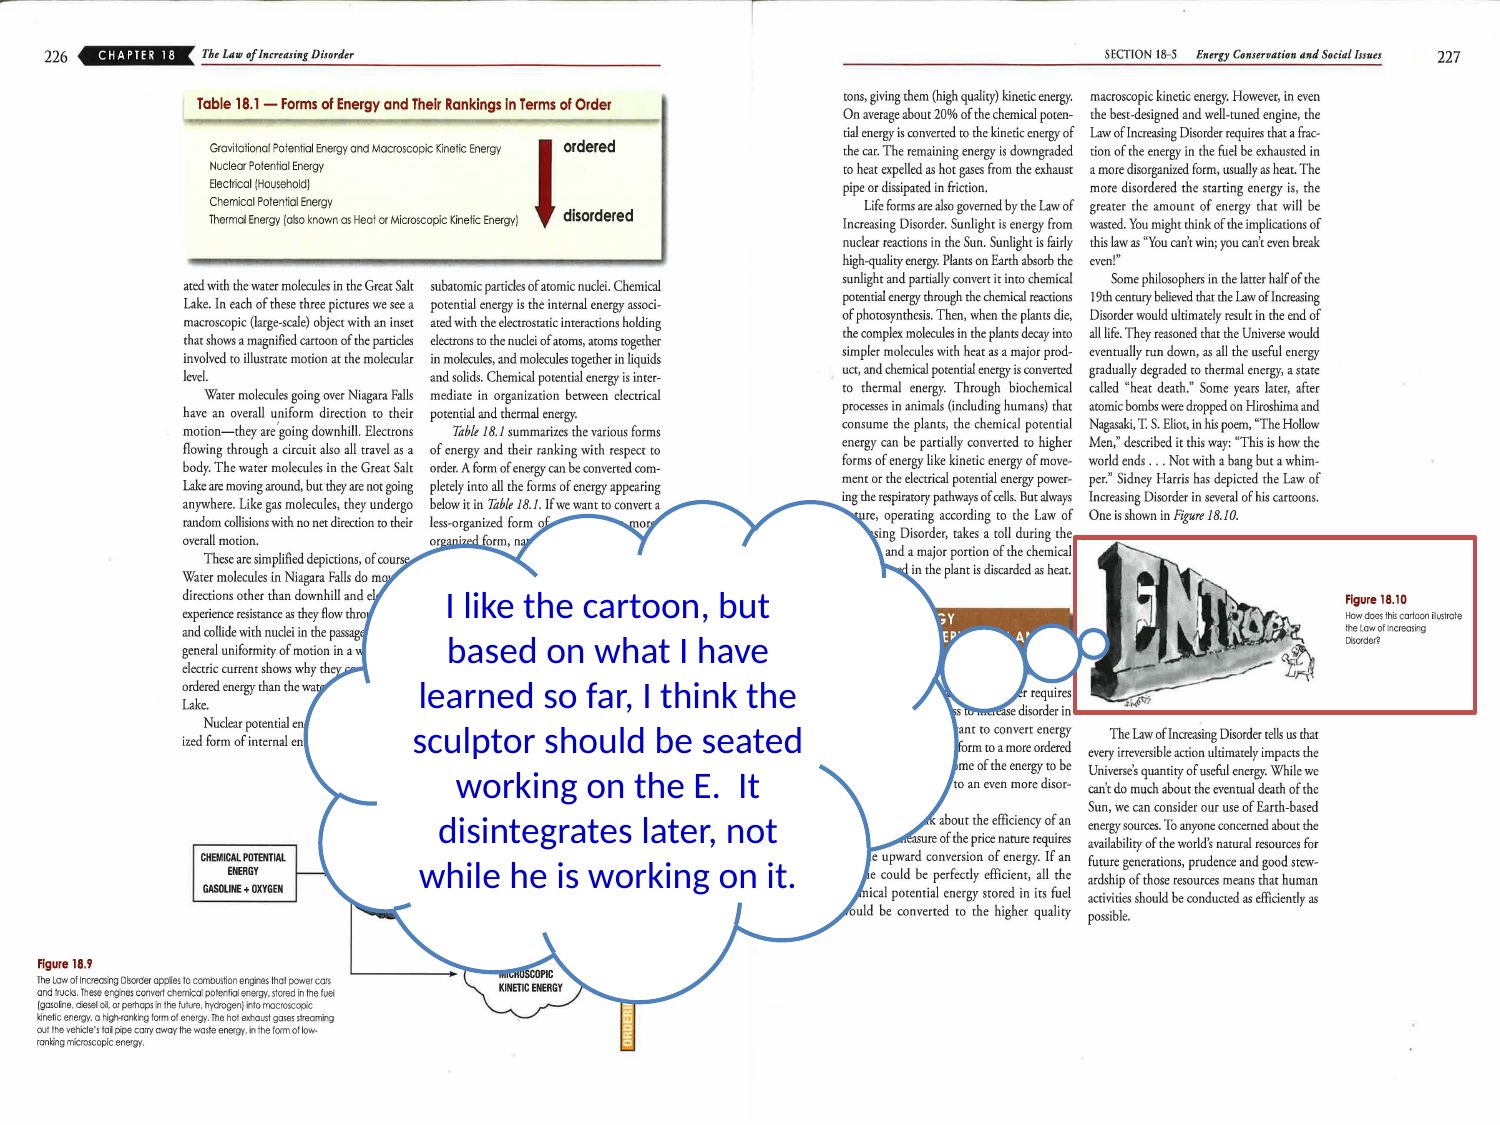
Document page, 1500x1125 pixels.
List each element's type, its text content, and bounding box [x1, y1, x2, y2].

text_box I like the cartoon, but based on what I have learned so far, I think the sculptor should be seated working on the E. It disintegrates later, not while he is working on it. [303, 499, 1110, 1005]
text_box [1073, 535, 1477, 715]
picture [0, 0, 1500, 1125]
